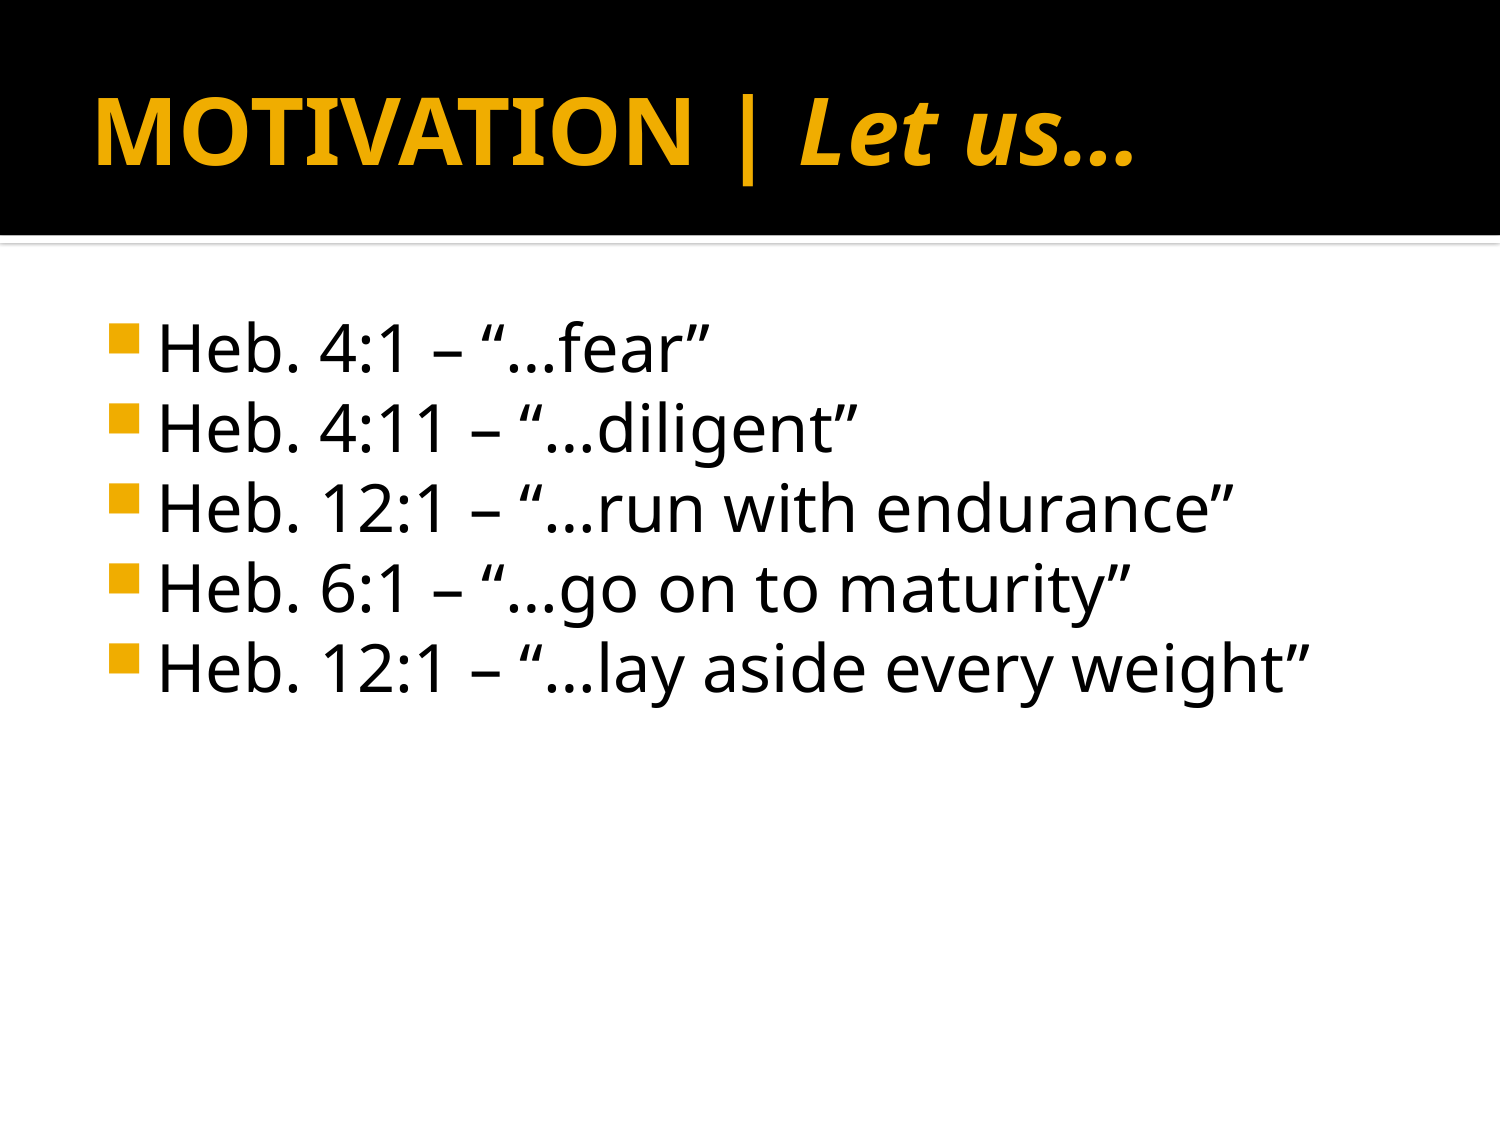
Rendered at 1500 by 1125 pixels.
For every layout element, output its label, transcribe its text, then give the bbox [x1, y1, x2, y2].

title MOTIVATION | Let us… [75, 25, 1425, 231]
list Heb. 4:1 – “…fear” Heb. 4:11 – “…diligent” Heb. 12:1 – “…run with endurance” Heb. 6:1 – “…go on to maturity” Heb. 12:1 – “…lay aside every weight” [75, 291, 1425, 1050]
